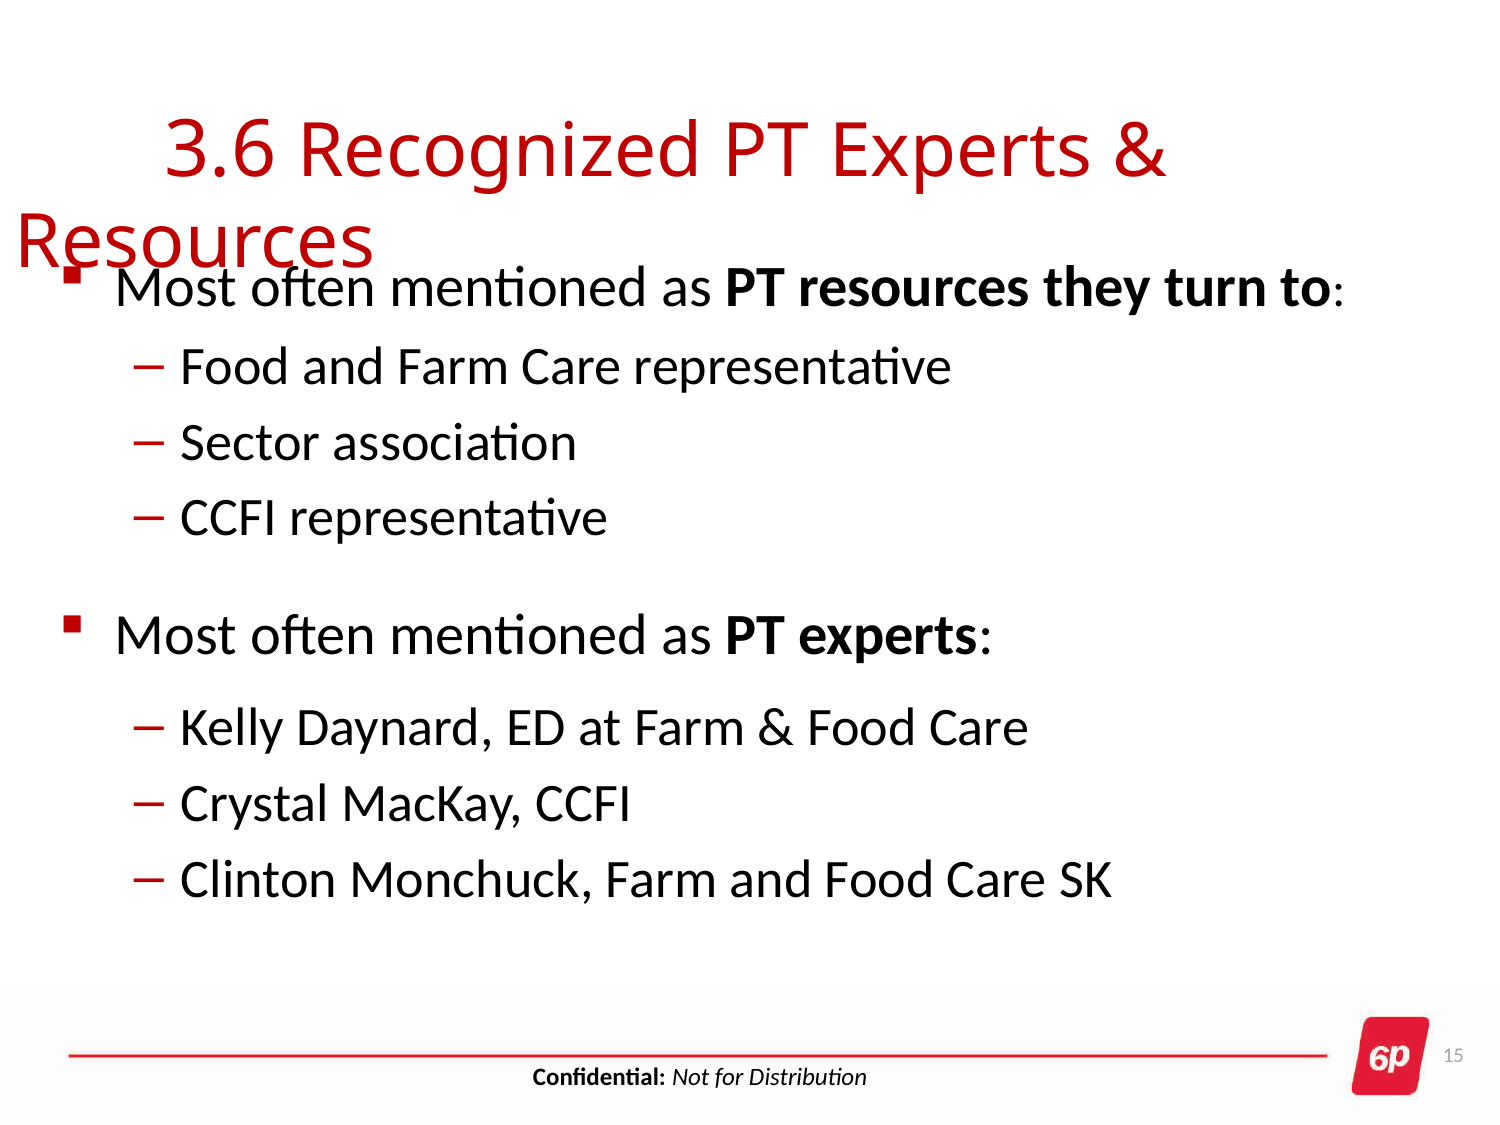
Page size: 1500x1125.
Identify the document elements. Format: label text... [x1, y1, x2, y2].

footer Confidential: Not for Distribution [518, 1052, 994, 1113]
text_box [73, 905, 1484, 1106]
title 3.6 Recognized PT Experts & Resources [0, 0, 1500, 146]
slide_number 15 [1128, 1023, 1479, 1084]
picture [0, 986, 1500, 1124]
list Most often mentioned as PT resources they turn to: Food and Farm Care representative Sector association CCFI representative Most often mentioned as PT experts: Kelly Daynard, ED at Farm & Food Care Crystal MacKay, CCFI Clinton Monchuck, Farm and Food Care SK [43, 240, 1475, 810]
